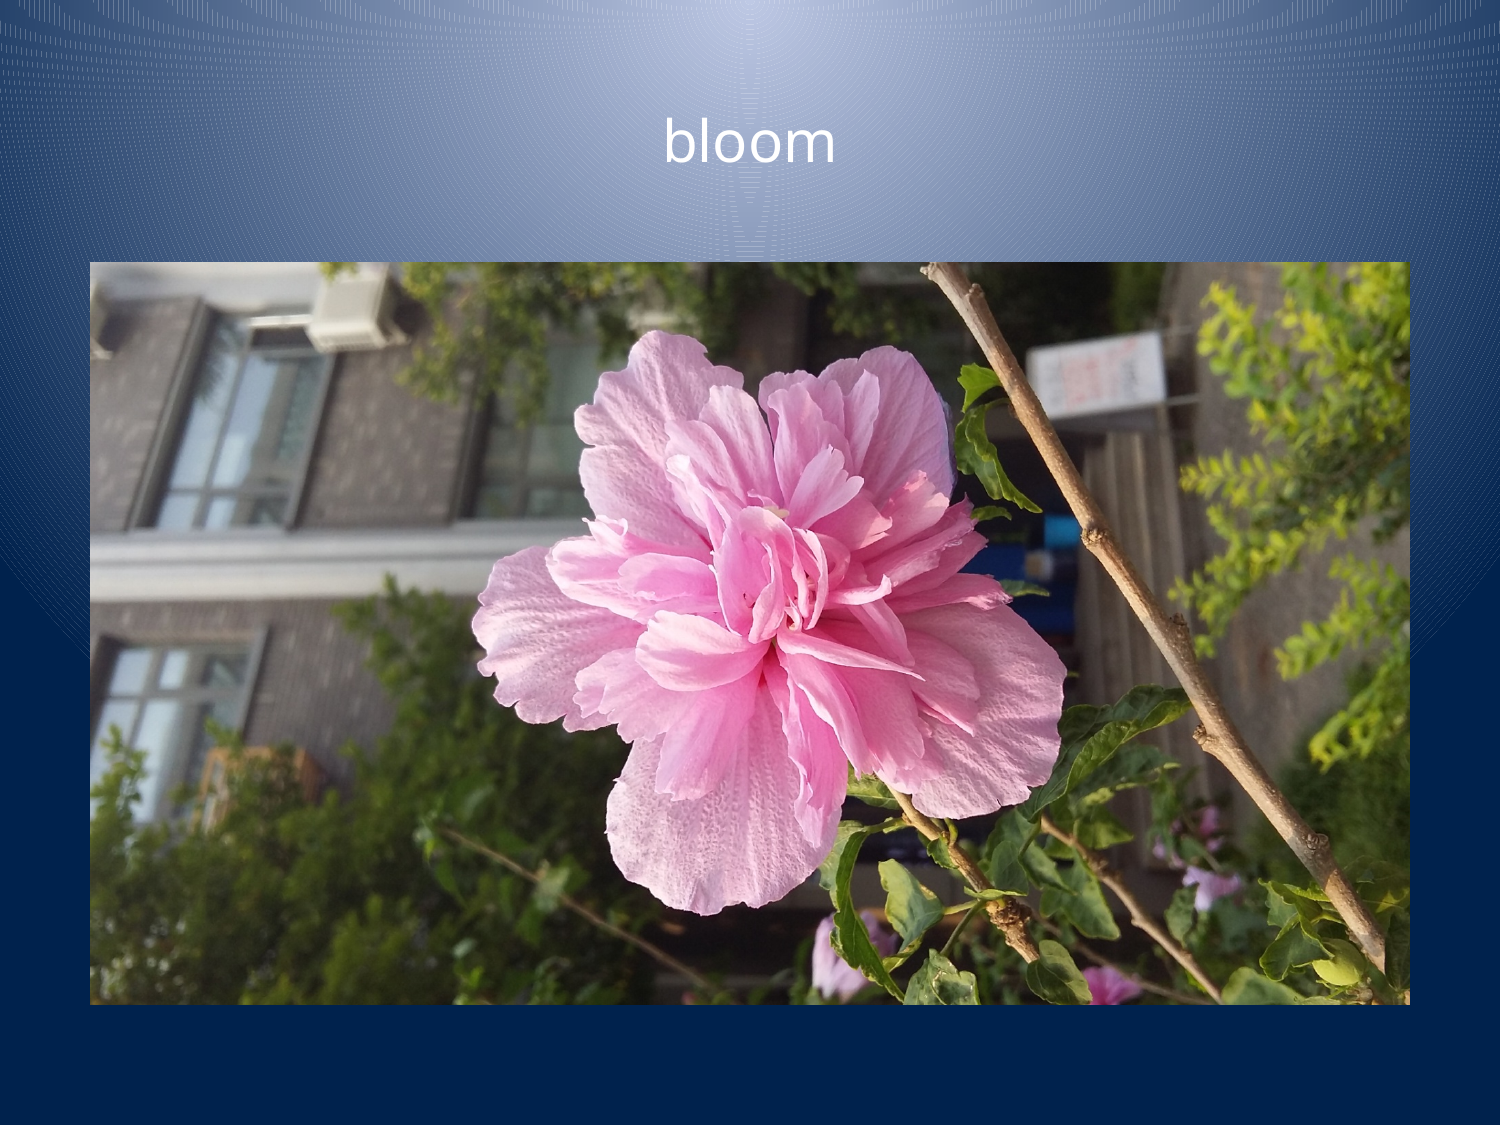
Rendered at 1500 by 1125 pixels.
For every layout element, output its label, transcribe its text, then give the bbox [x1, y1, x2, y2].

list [89, 262, 1411, 1006]
title bloom [75, 45, 1425, 233]
